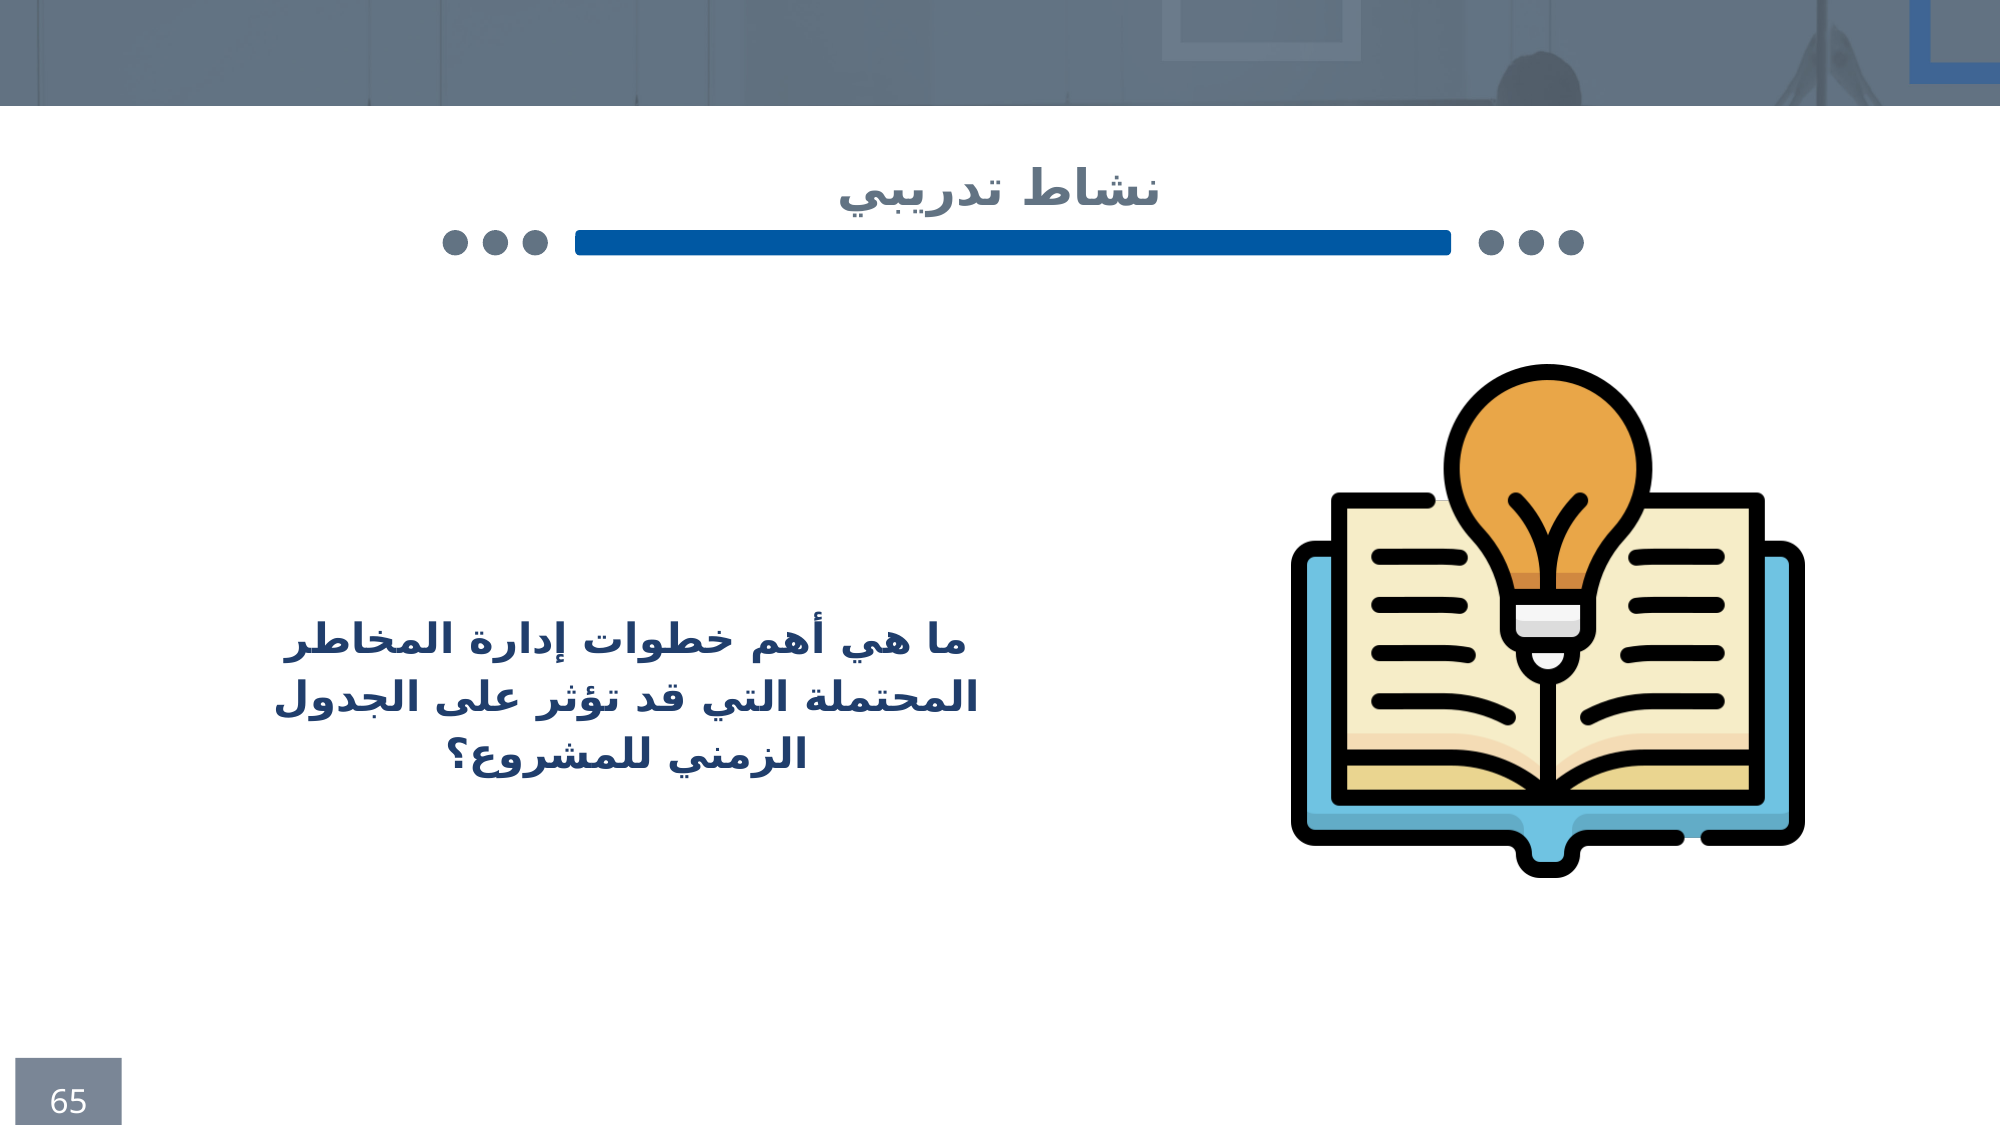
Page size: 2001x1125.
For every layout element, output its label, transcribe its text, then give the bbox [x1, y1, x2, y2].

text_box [330, 139, 1669, 256]
text_box ما هي أهم خطوات إدارة المخاطر المحتملة التي قد تؤثر على الجدول الزمني للمشروع؟ [197, 597, 1057, 785]
picture [1291, 364, 1805, 878]
picture [0, 0, 2000, 106]
